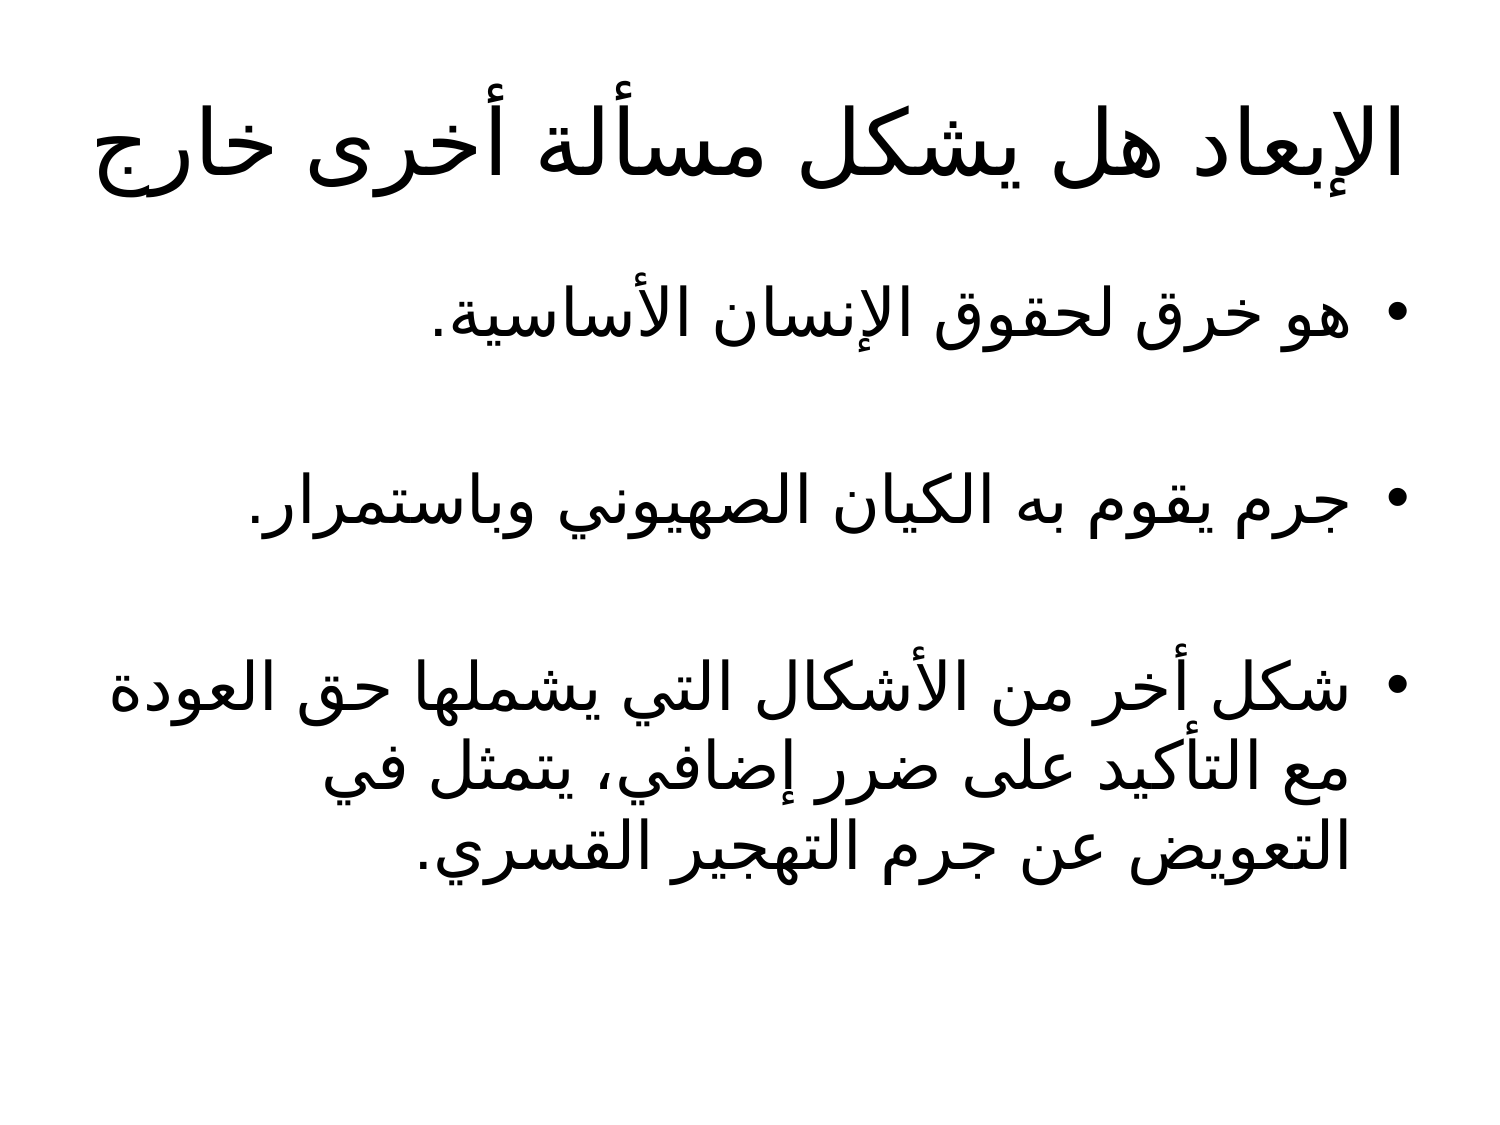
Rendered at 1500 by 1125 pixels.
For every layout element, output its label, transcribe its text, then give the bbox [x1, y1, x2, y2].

title الإبعاد هل يشكل مسألة أخرى خارج [74, 44, 1426, 233]
list هو خرق لحقوق الإنسان الأساسية. جرم يقوم به الكيان الصهيوني وباستمرار. شكل أخر من الأشكال التي يشملها حق العودة مع التأكيد على ضرر إضافي، يتمثل في التعويض عن جرم التهجير القسري. [74, 262, 1426, 1006]
